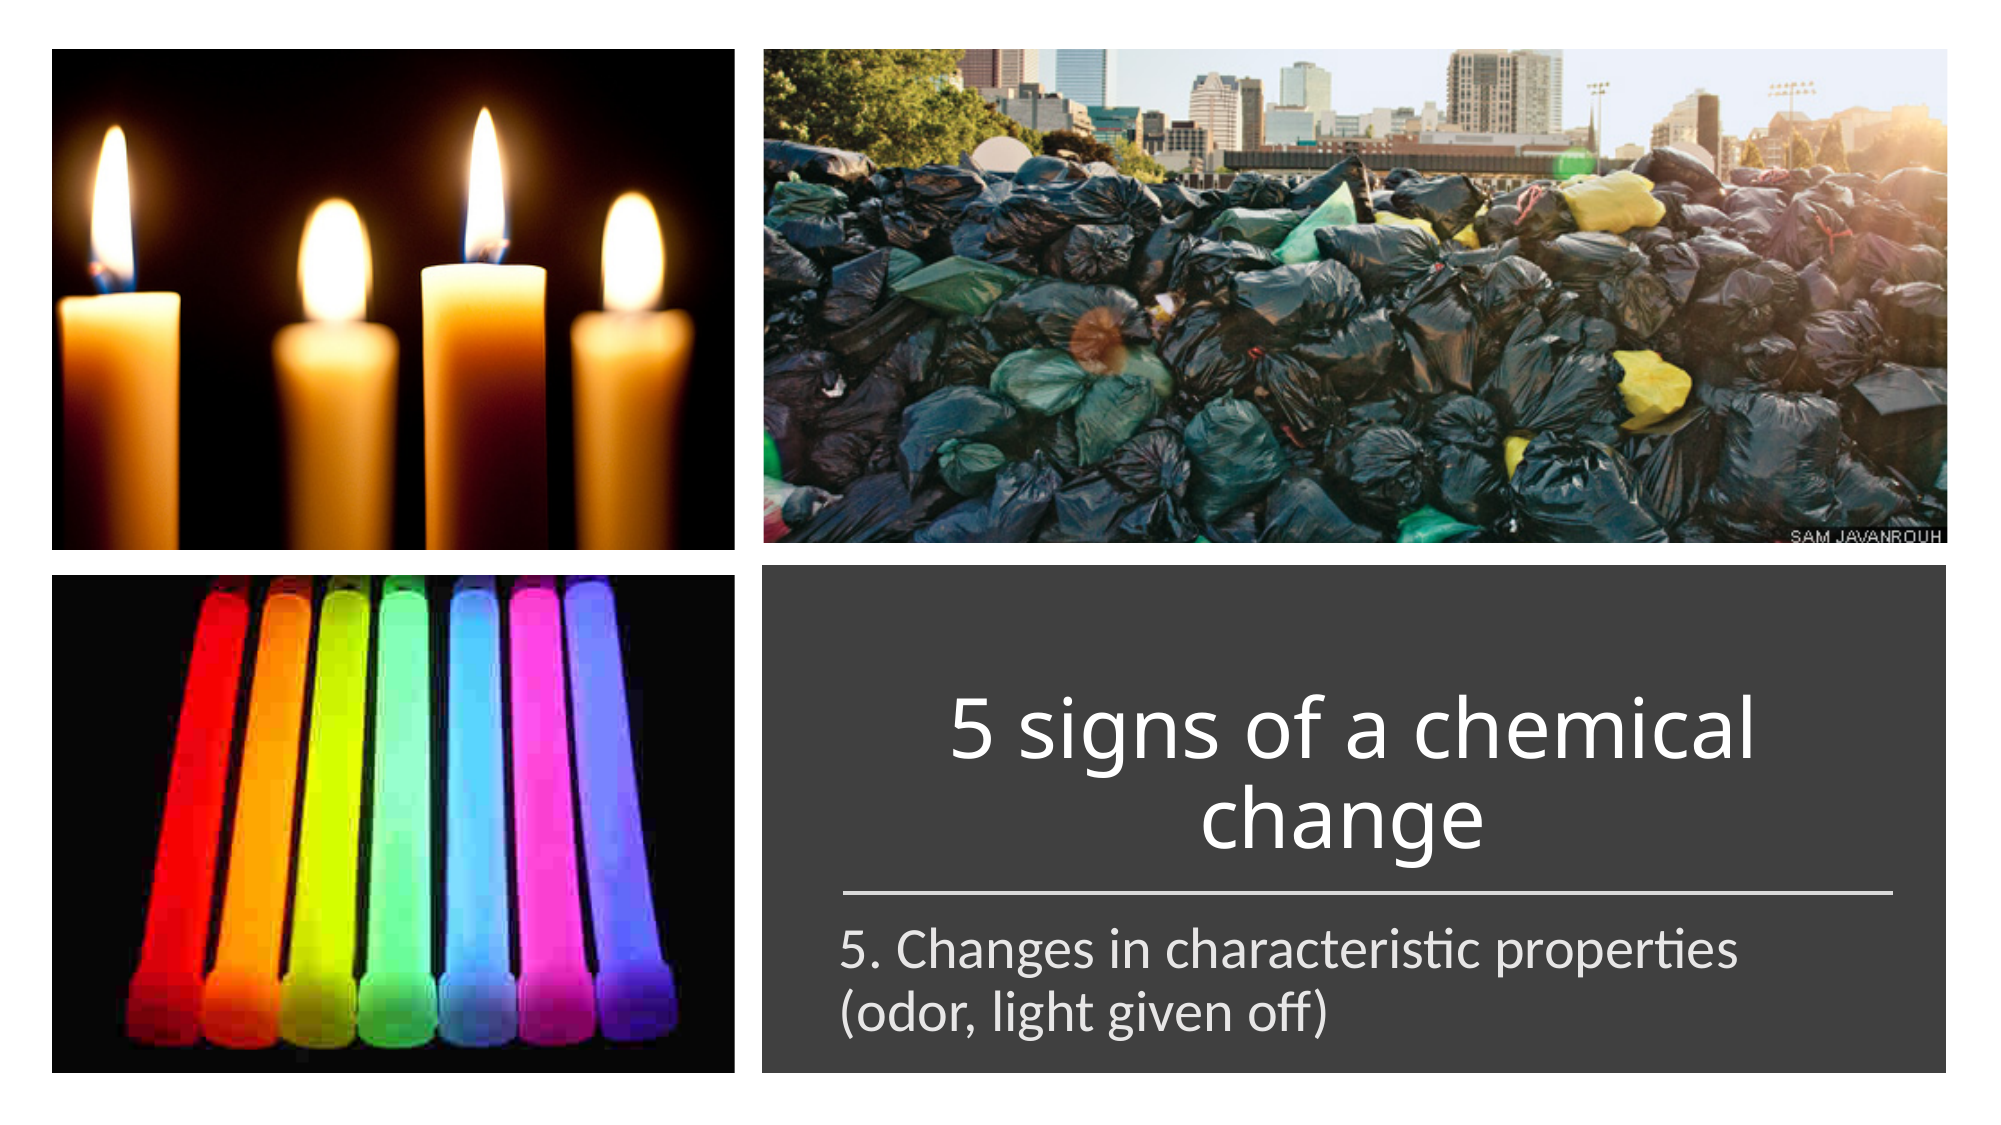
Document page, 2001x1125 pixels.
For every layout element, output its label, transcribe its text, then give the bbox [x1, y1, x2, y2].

list 5. Changes in characteristic properties (odor, light given off) [823, 910, 1885, 1063]
picture [52, 575, 735, 1073]
picture [52, 49, 735, 550]
title 5 signs of a chemical change [823, 625, 1885, 875]
text_box [771, 575, 1937, 1064]
picture [763, 49, 1948, 543]
